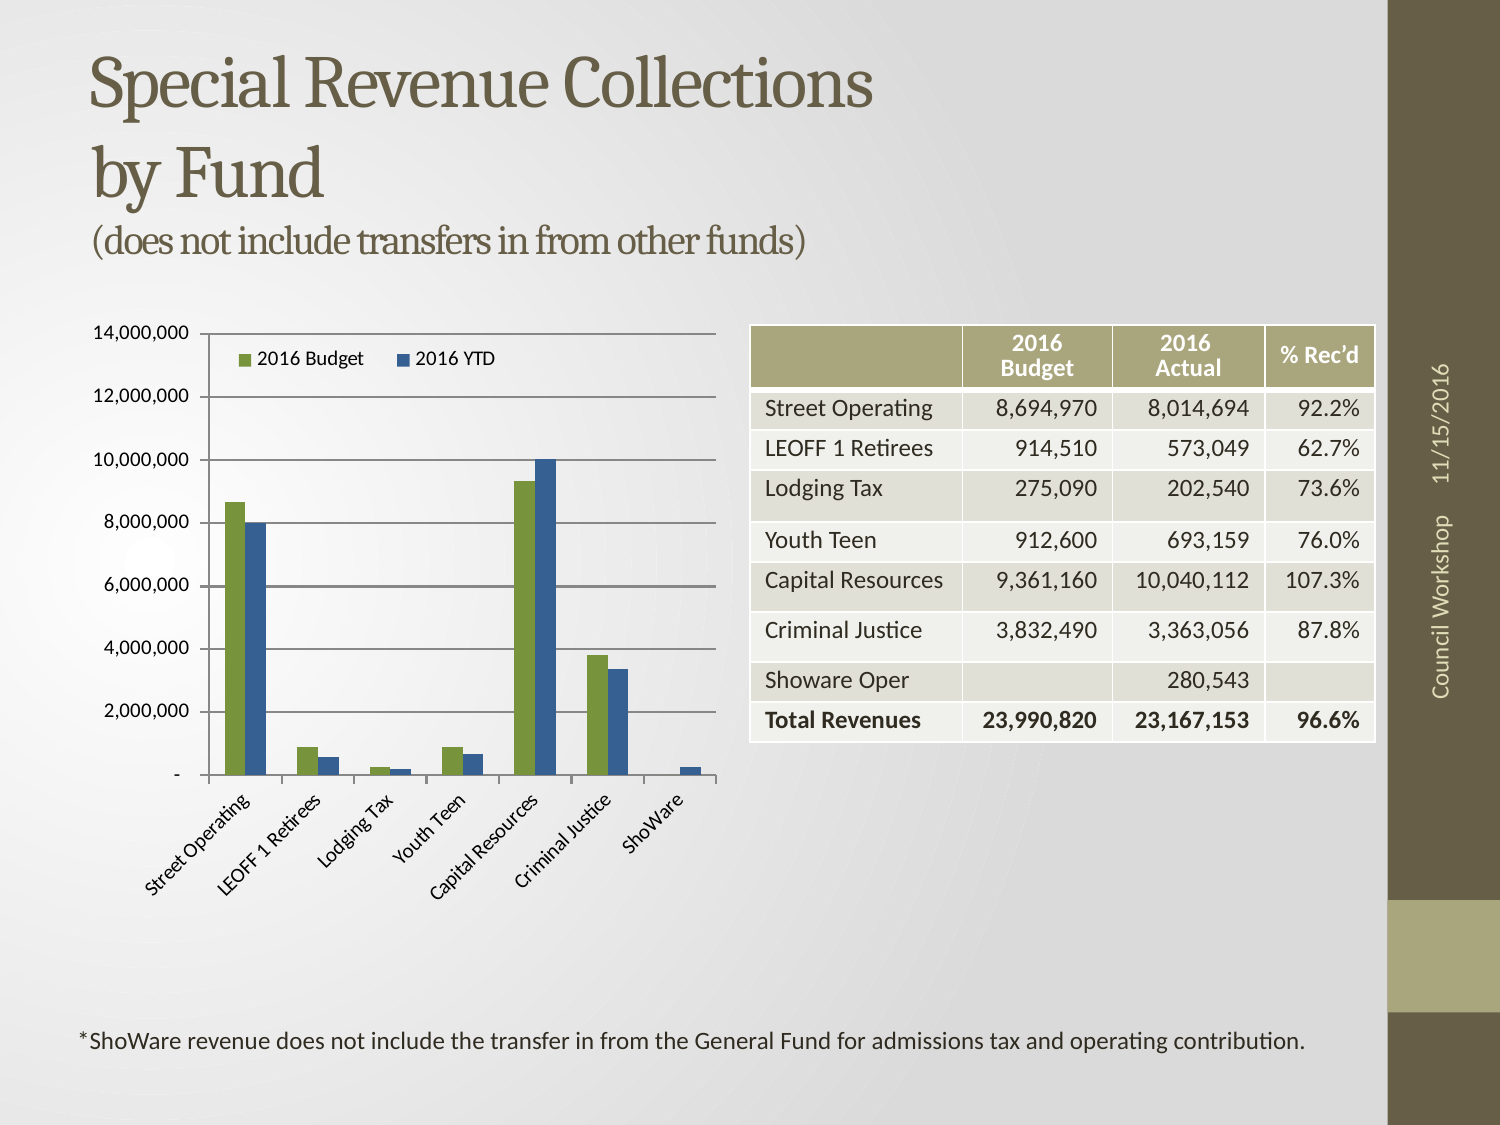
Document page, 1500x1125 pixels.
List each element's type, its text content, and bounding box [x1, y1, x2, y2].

table_cell 8,694,970 [963, 393, 1112, 429]
table_cell 76.0% [1266, 523, 1374, 561]
table_cell 92.2% [1266, 393, 1374, 429]
table_cell [1266, 663, 1374, 701]
table_header [751, 326, 962, 387]
table_cell 275,090 [963, 471, 1112, 521]
table_cell 202,540 [1113, 471, 1264, 521]
table_cell 914,510 [963, 431, 1112, 469]
table_cell 912,600 [963, 523, 1112, 561]
table_cell 3,363,056 [1113, 613, 1264, 661]
table_cell LEOFF 1 Retirees [751, 431, 962, 469]
table_cell 10,040,112 [1113, 563, 1264, 611]
table_cell 280,543 [1113, 663, 1264, 701]
table_cell Capital Resources [751, 563, 962, 611]
table_cell 107.3% [1266, 563, 1374, 611]
table_cell 693,159 [1113, 523, 1264, 561]
table_cell Showare Oper [751, 663, 962, 701]
table_cell 62.7% [1266, 431, 1374, 469]
table_cell 3,832,490 [963, 613, 1112, 661]
table_cell 8,014,694 [1113, 393, 1264, 429]
table_cell Lodging Tax [751, 471, 962, 521]
table_cell 23,990,820 [963, 703, 1112, 741]
text_box *ShoWare revenue does not include the transfer in from the General Fund for admissions tax and operating contribution. [62, 1017, 1338, 1062]
table_header % Rec’d [1266, 326, 1374, 387]
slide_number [1408, 100, 1469, 500]
table_header 2016 Actual [1113, 326, 1264, 387]
title Special Revenue Collections by Fund (does not include transfers in from other funds) [75, 45, 1325, 250]
chart [86, 311, 739, 951]
table_cell Youth Teen [751, 523, 962, 561]
footer Council Workshop [1408, 500, 1469, 889]
table_cell 23,167,153 [1113, 703, 1264, 741]
table_cell 573,049 [1113, 431, 1264, 469]
table_header 2016 Budget [963, 326, 1112, 387]
table_cell 96.6% [1266, 703, 1374, 741]
table_cell 87.8% [1266, 613, 1374, 661]
table_cell Street Operating [751, 393, 962, 429]
table_cell Total Revenues [751, 703, 962, 741]
table_cell 9,361,160 [963, 563, 1112, 611]
table_cell Criminal Justice [751, 613, 962, 661]
table_cell [963, 663, 1112, 701]
table_cell 73.6% [1266, 471, 1374, 521]
